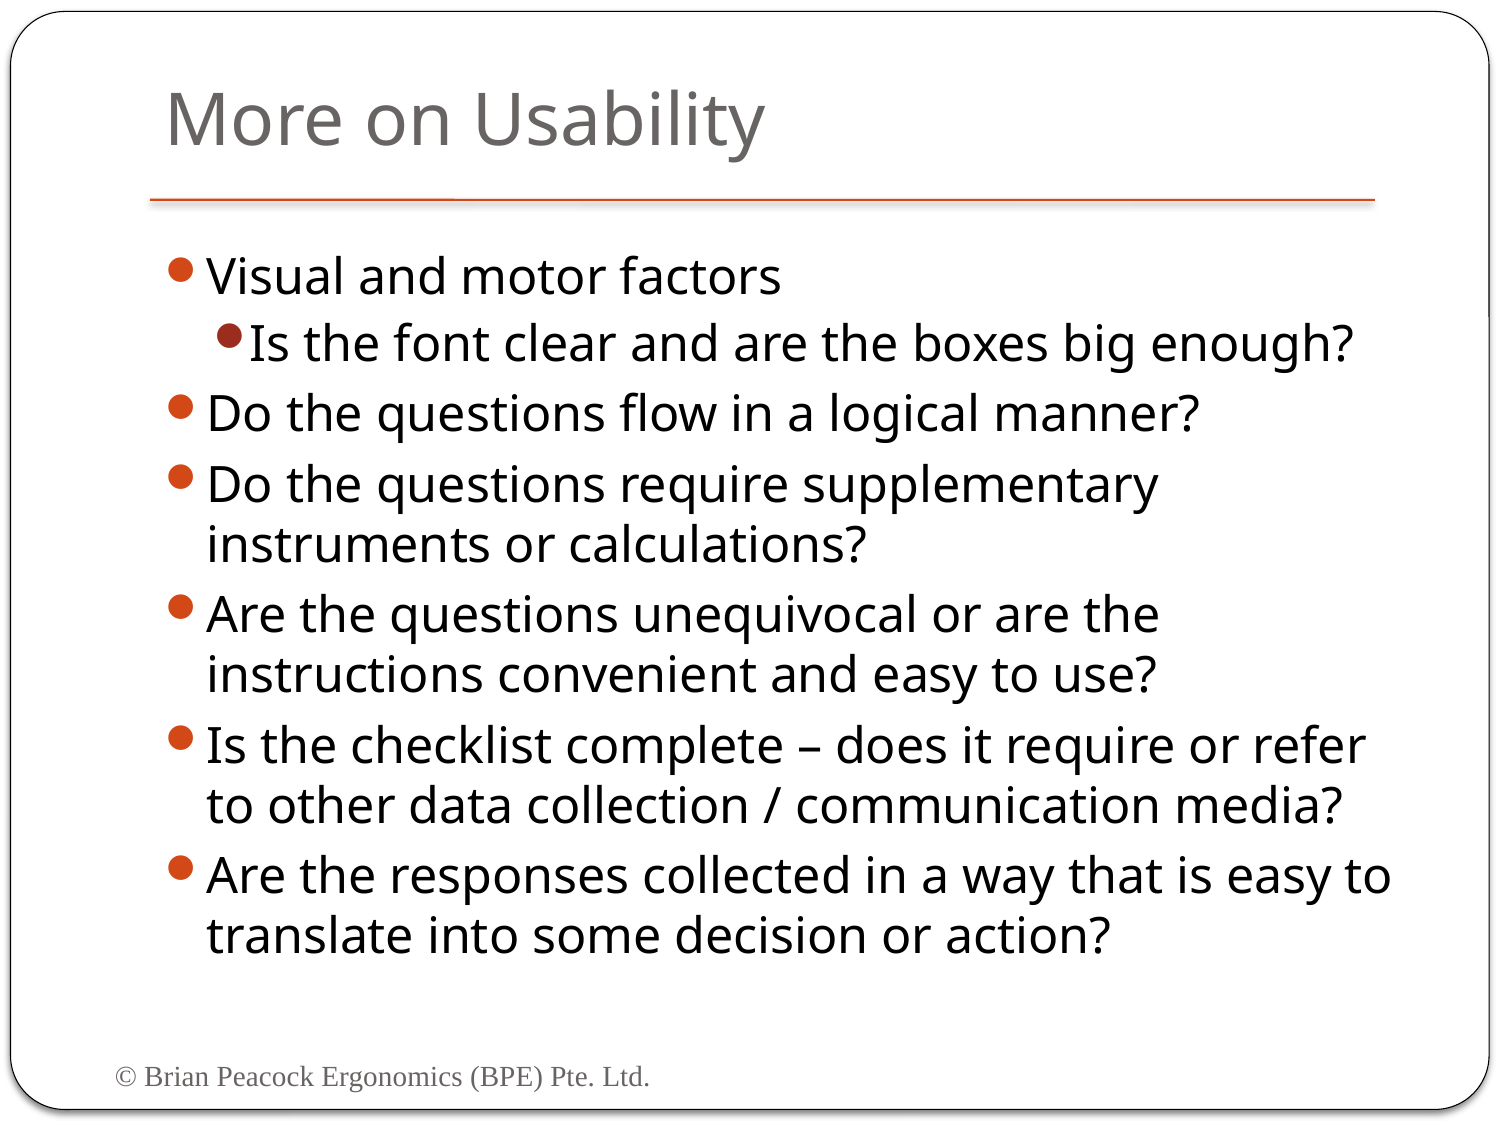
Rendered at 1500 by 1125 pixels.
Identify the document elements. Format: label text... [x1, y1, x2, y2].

footer © Brian Peacock Ergonomics (BPE) Pte. Ltd. [99, 1037, 750, 1113]
list Visual and motor factors Is the font clear and are the boxes big enough? Do the questions flow in a logical manner? Do the questions require supplementary instruments or calculations? Are the questions unequivocal or are the instructions convenient and easy to use? Is the checklist complete – does it require or refer to other data collection / communication media? Are the responses collected in a way that is easy to translate into some decision or action? [150, 237, 1425, 988]
title More on Usability [150, 45, 1425, 175]
